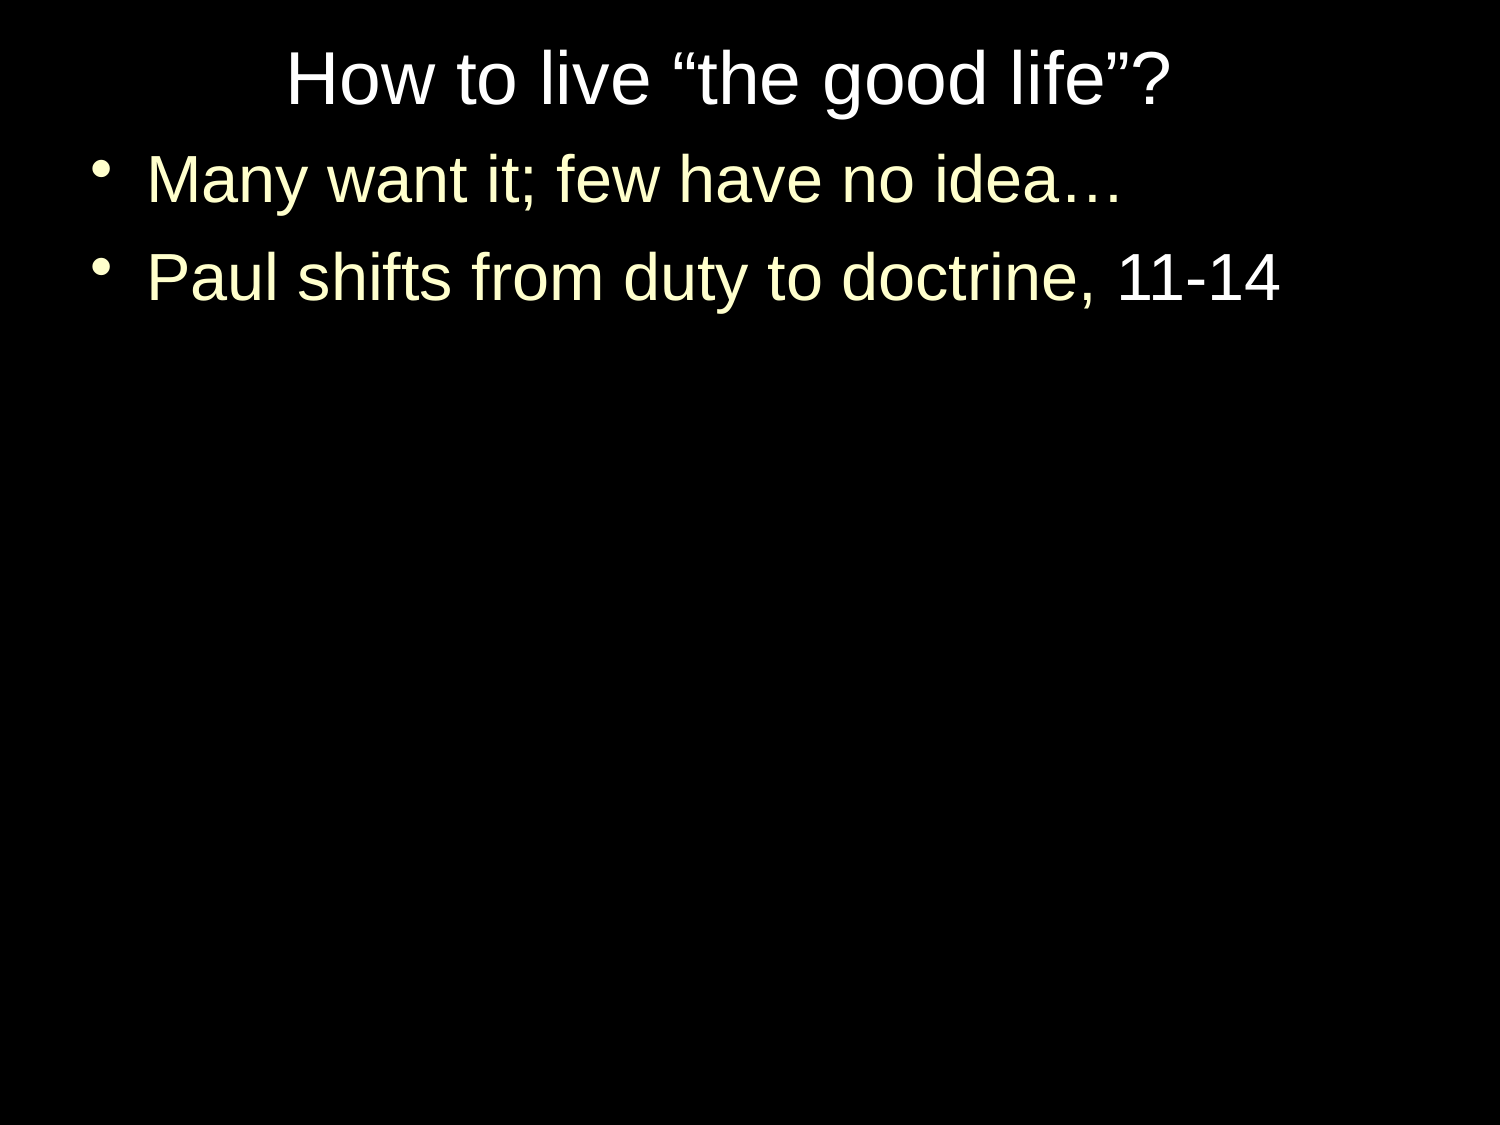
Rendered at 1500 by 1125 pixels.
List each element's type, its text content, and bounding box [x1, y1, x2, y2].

list Many want it; few have no idea… Paul shifts from duty to doctrine, 11-14 [75, 137, 1425, 1063]
title How to live “the good life”? [75, 12, 1425, 137]
